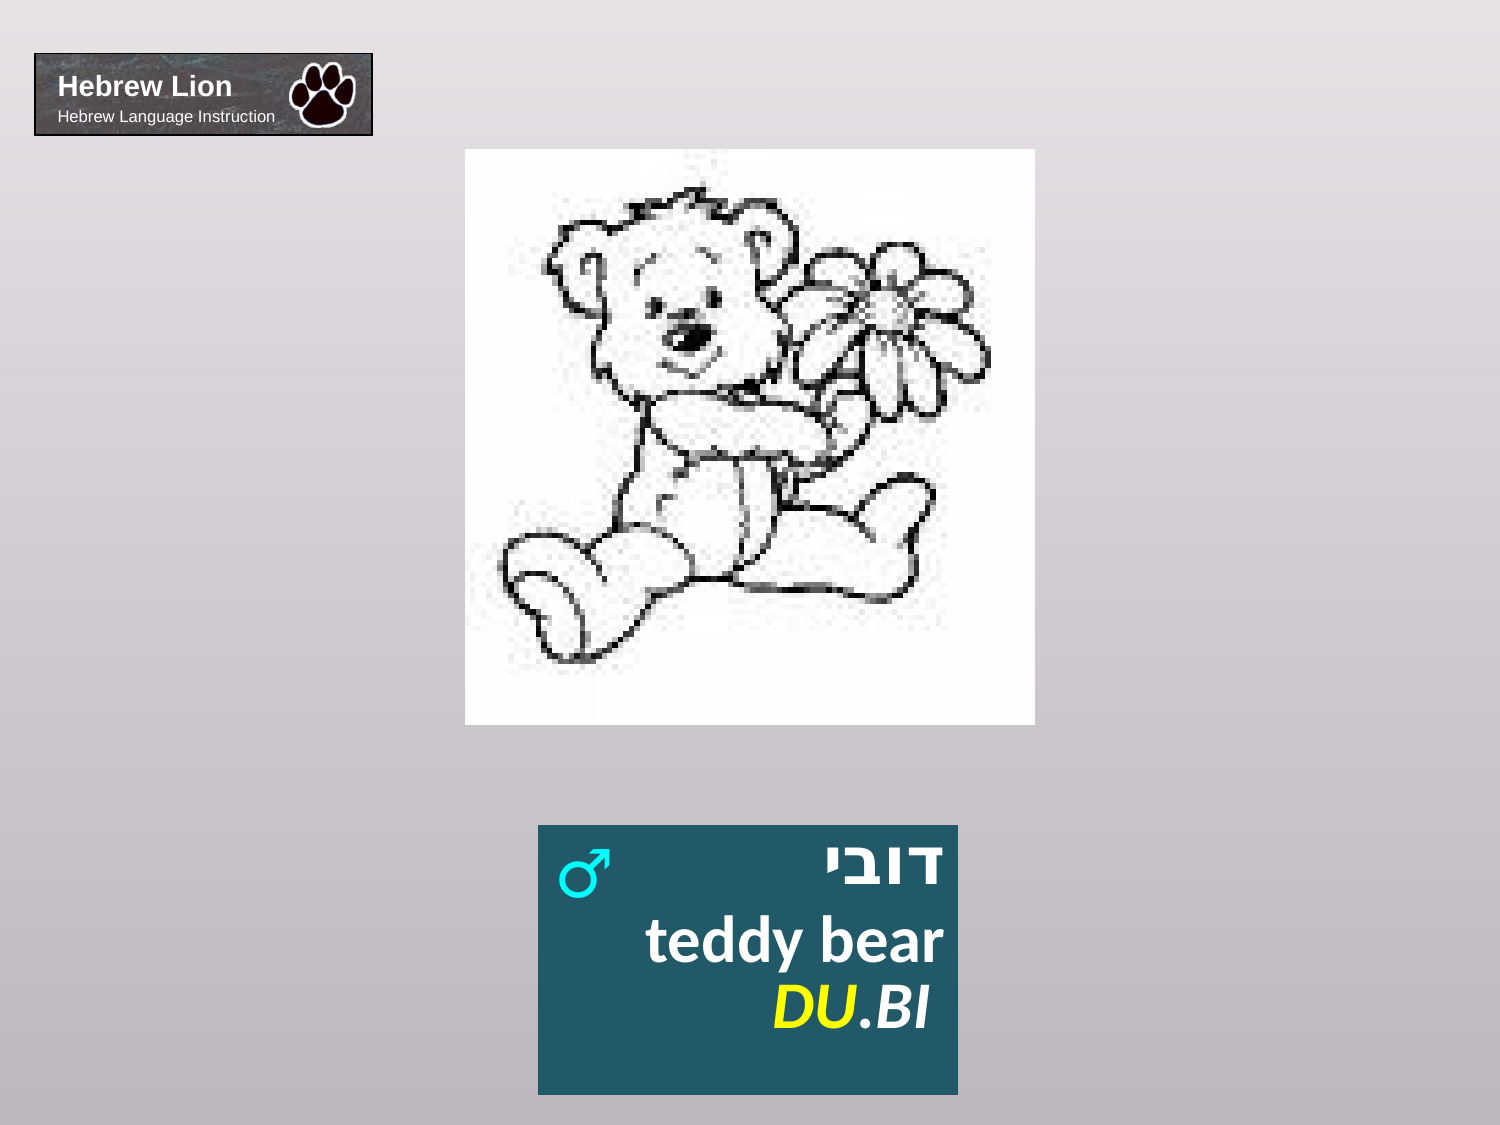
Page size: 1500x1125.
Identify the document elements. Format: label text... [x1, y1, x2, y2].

table_header דובי teddy bear DU.BI [538, 825, 958, 1095]
text_box ♂ [539, 823, 965, 1088]
picture [464, 149, 1035, 726]
picture [36, 54, 371, 134]
